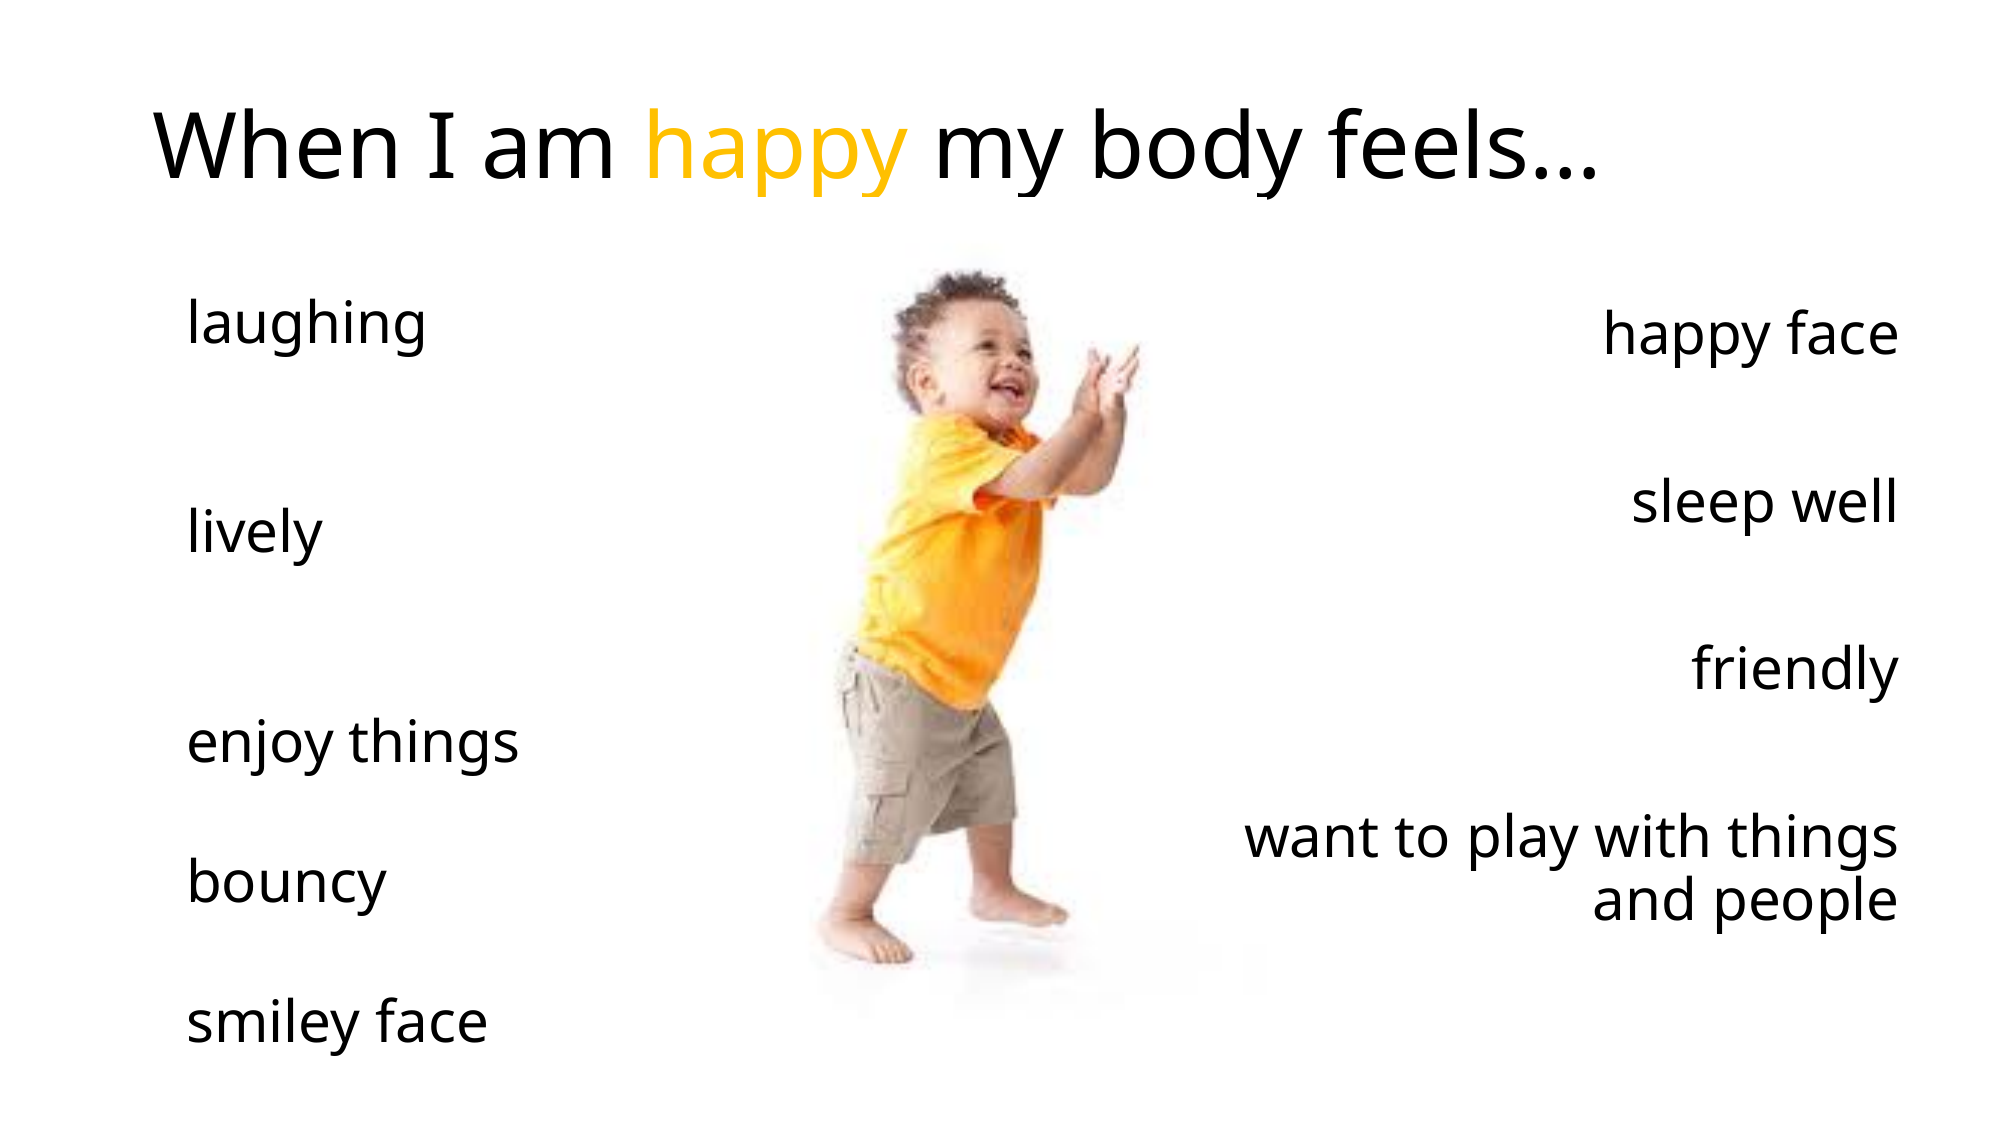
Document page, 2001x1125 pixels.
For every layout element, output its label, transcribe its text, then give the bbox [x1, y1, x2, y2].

text_box laughing lively enjoy things bouncy smiley face [171, 277, 806, 1062]
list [713, 197, 1267, 1028]
title When I am happy my body feels… [137, 21, 1863, 278]
list happy face sleep well friendly want to play with things and people [1267, 297, 1915, 1012]
